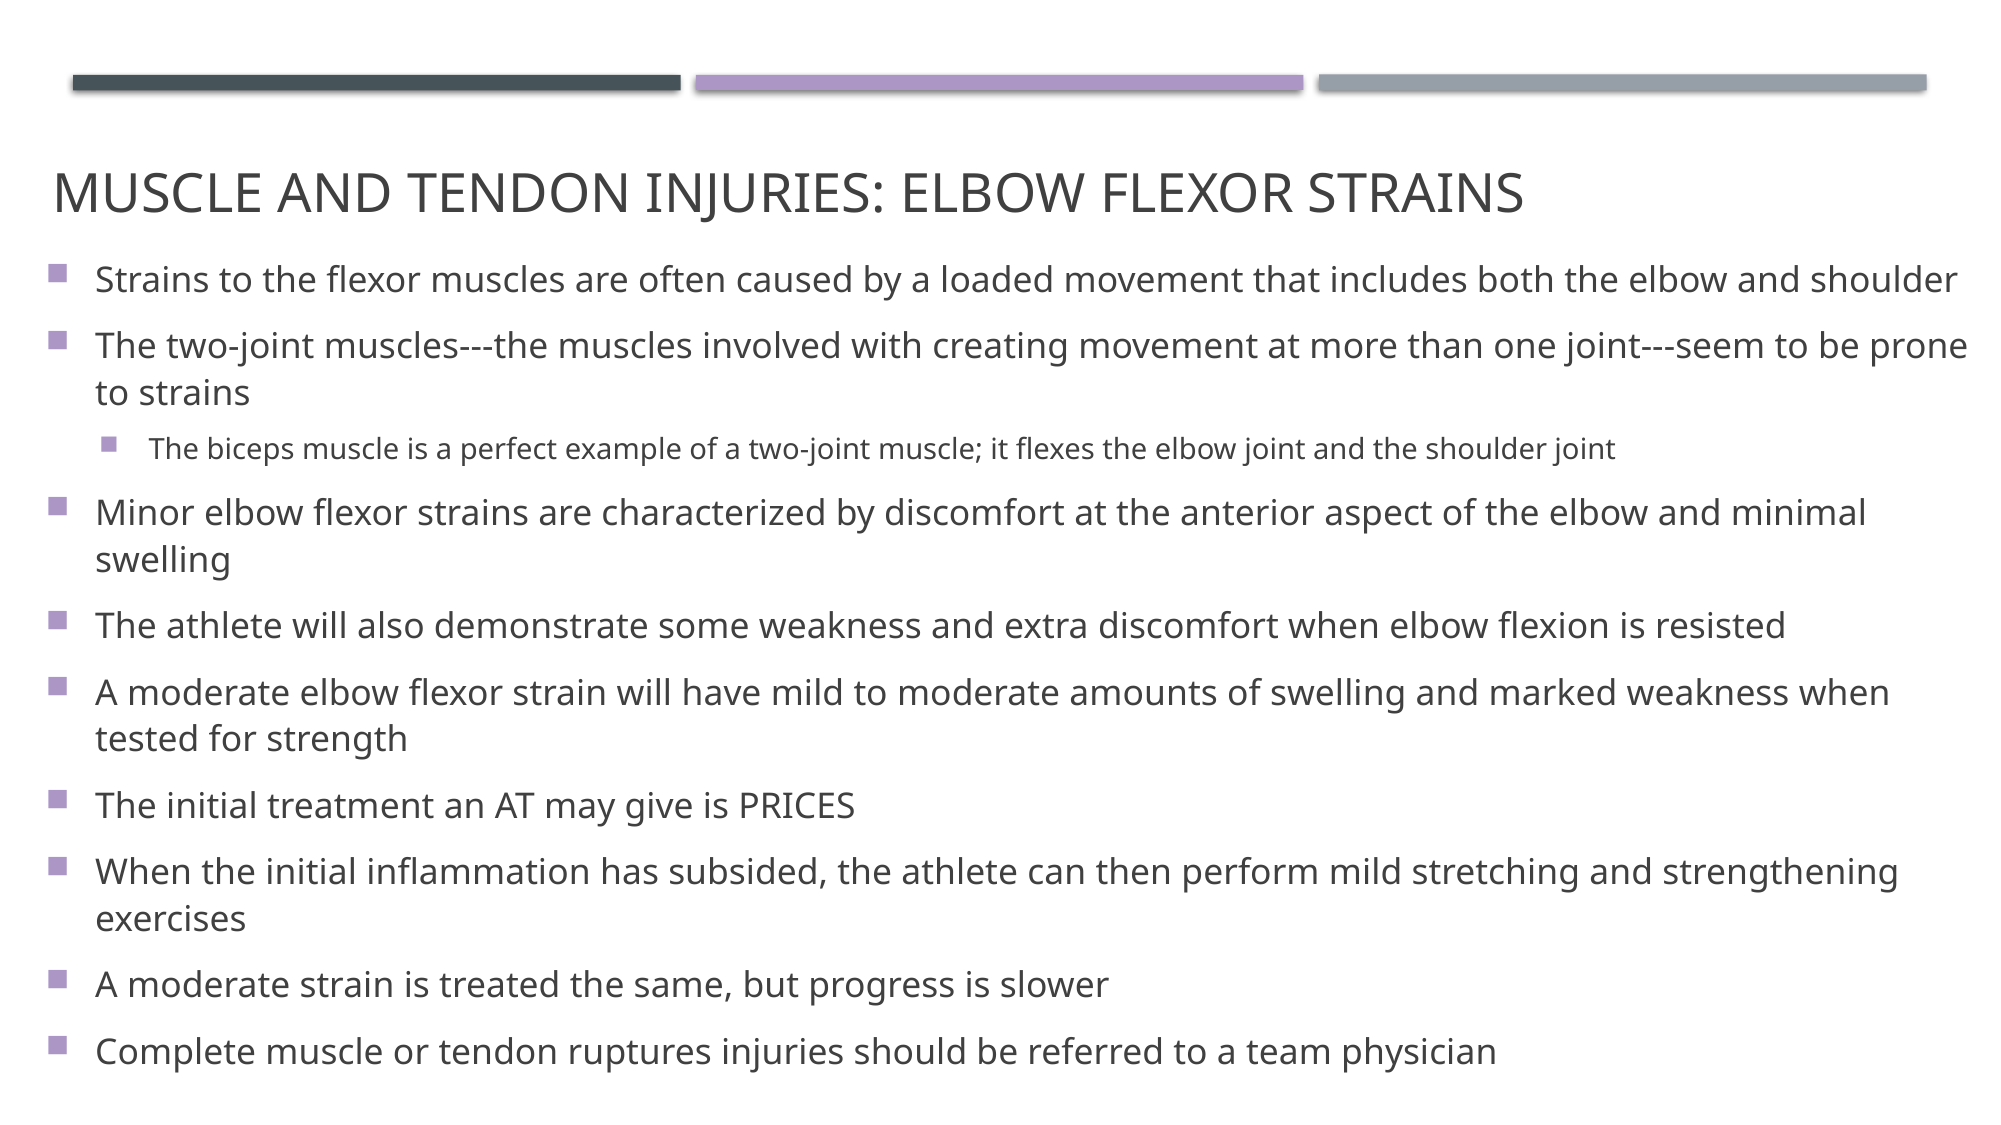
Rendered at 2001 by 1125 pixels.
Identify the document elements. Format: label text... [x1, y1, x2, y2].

title Muscle and Tendon Injuries: Elbow Flexor Strains [37, 115, 1905, 231]
list Strains to the flexor muscles are often caused by a loaded movement that includes both the elbow and shoulder The two-joint muscles---the muscles involved with creating movement at more than one joint---seem to be prone to strains The biceps muscle is a perfect example of a two-joint muscle; it flexes the elbow joint and the shoulder joint Minor elbow flexor strains are characterized by discomfort at the anterior aspect of the elbow and minimal swelling The athlete will also demonstrate some weakness and extra discomfort when elbow flexion is resisted A moderate elbow flexor strain will have mild to moderate amounts of swelling and marked weakness when tested for strength The initial treatment an AT may give is PRICES When the initial inflammation has subsided, the athlete can then perform mild stretching and strengthening exercises A moderate strain is treated the same, but progress is slower Complete muscle or tendon ruptures injuries should be referred to a team physician [30, 244, 1991, 1104]
